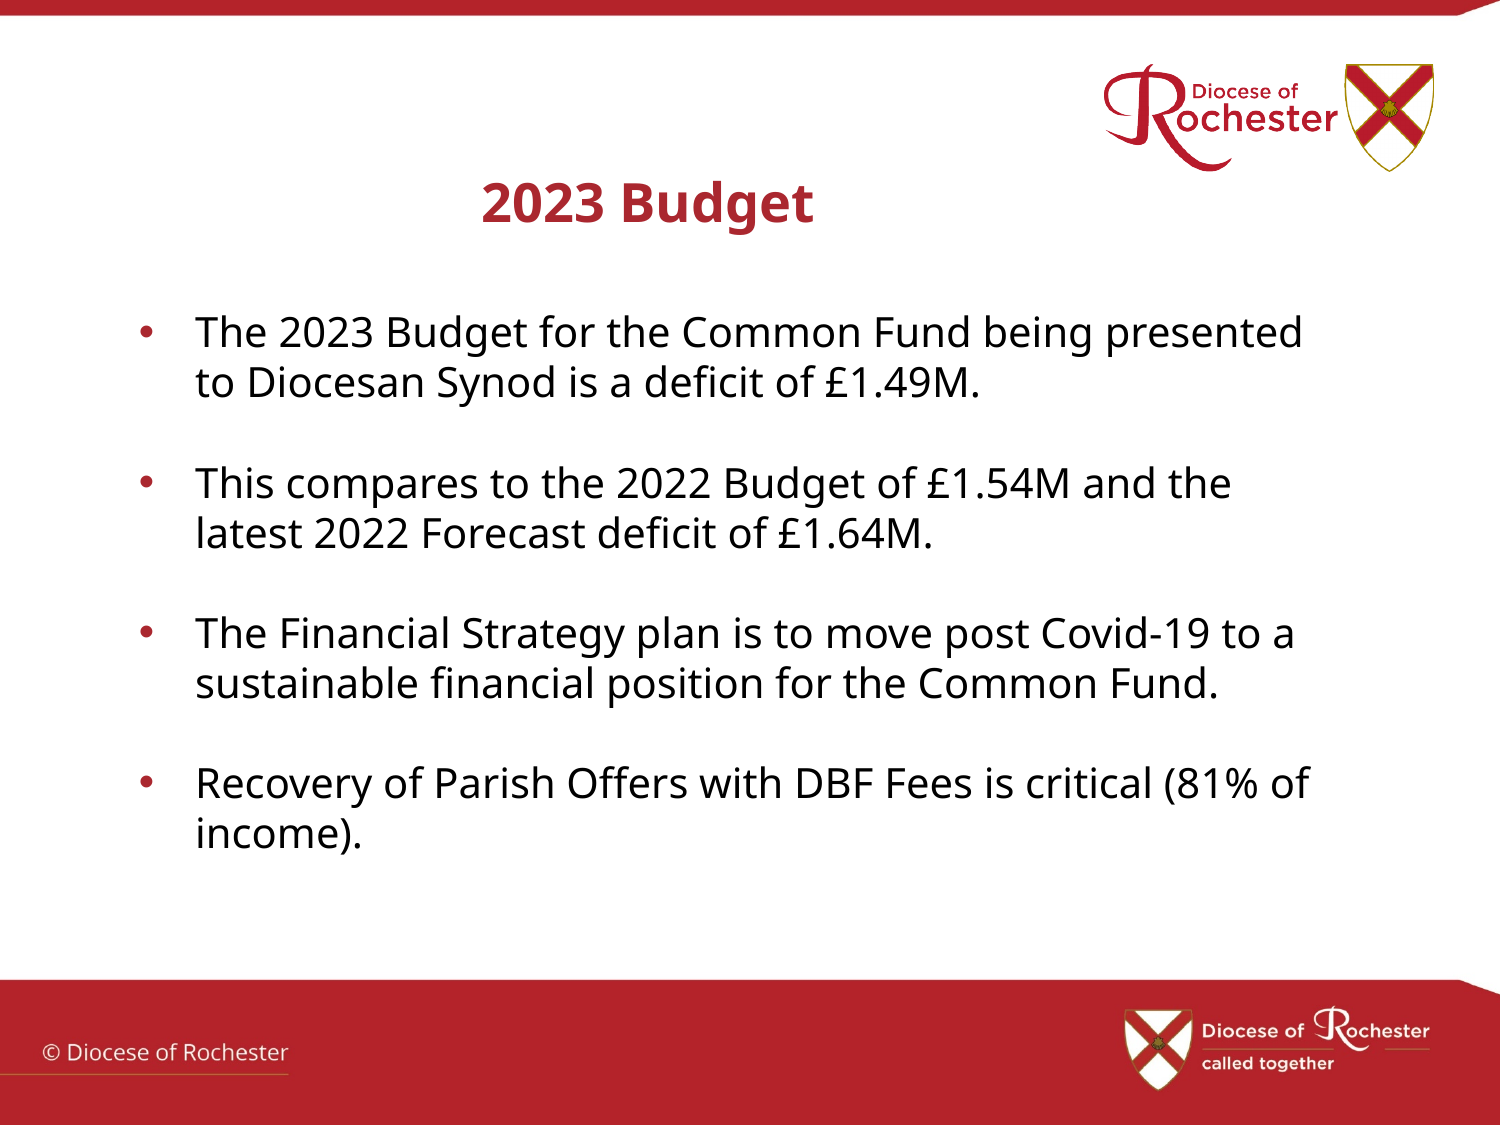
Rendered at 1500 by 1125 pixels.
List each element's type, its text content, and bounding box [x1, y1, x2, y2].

picture [0, 0, 1500, 1125]
title 2023 Budget [466, 160, 928, 244]
list The 2023 Budget for the Common Fund being presented to Diocesan Synod is a deficit of £1.49M. This compares to the 2022 Budget of £1.54M and the latest 2022 Forecast deficit of £1.64M. The Financial Strategy plan is to move post Covid-19 to a sustainable financial position for the Common Fund. Recovery of Parish Offers with DBF Fees is critical (81% of income). [123, 298, 1329, 968]
